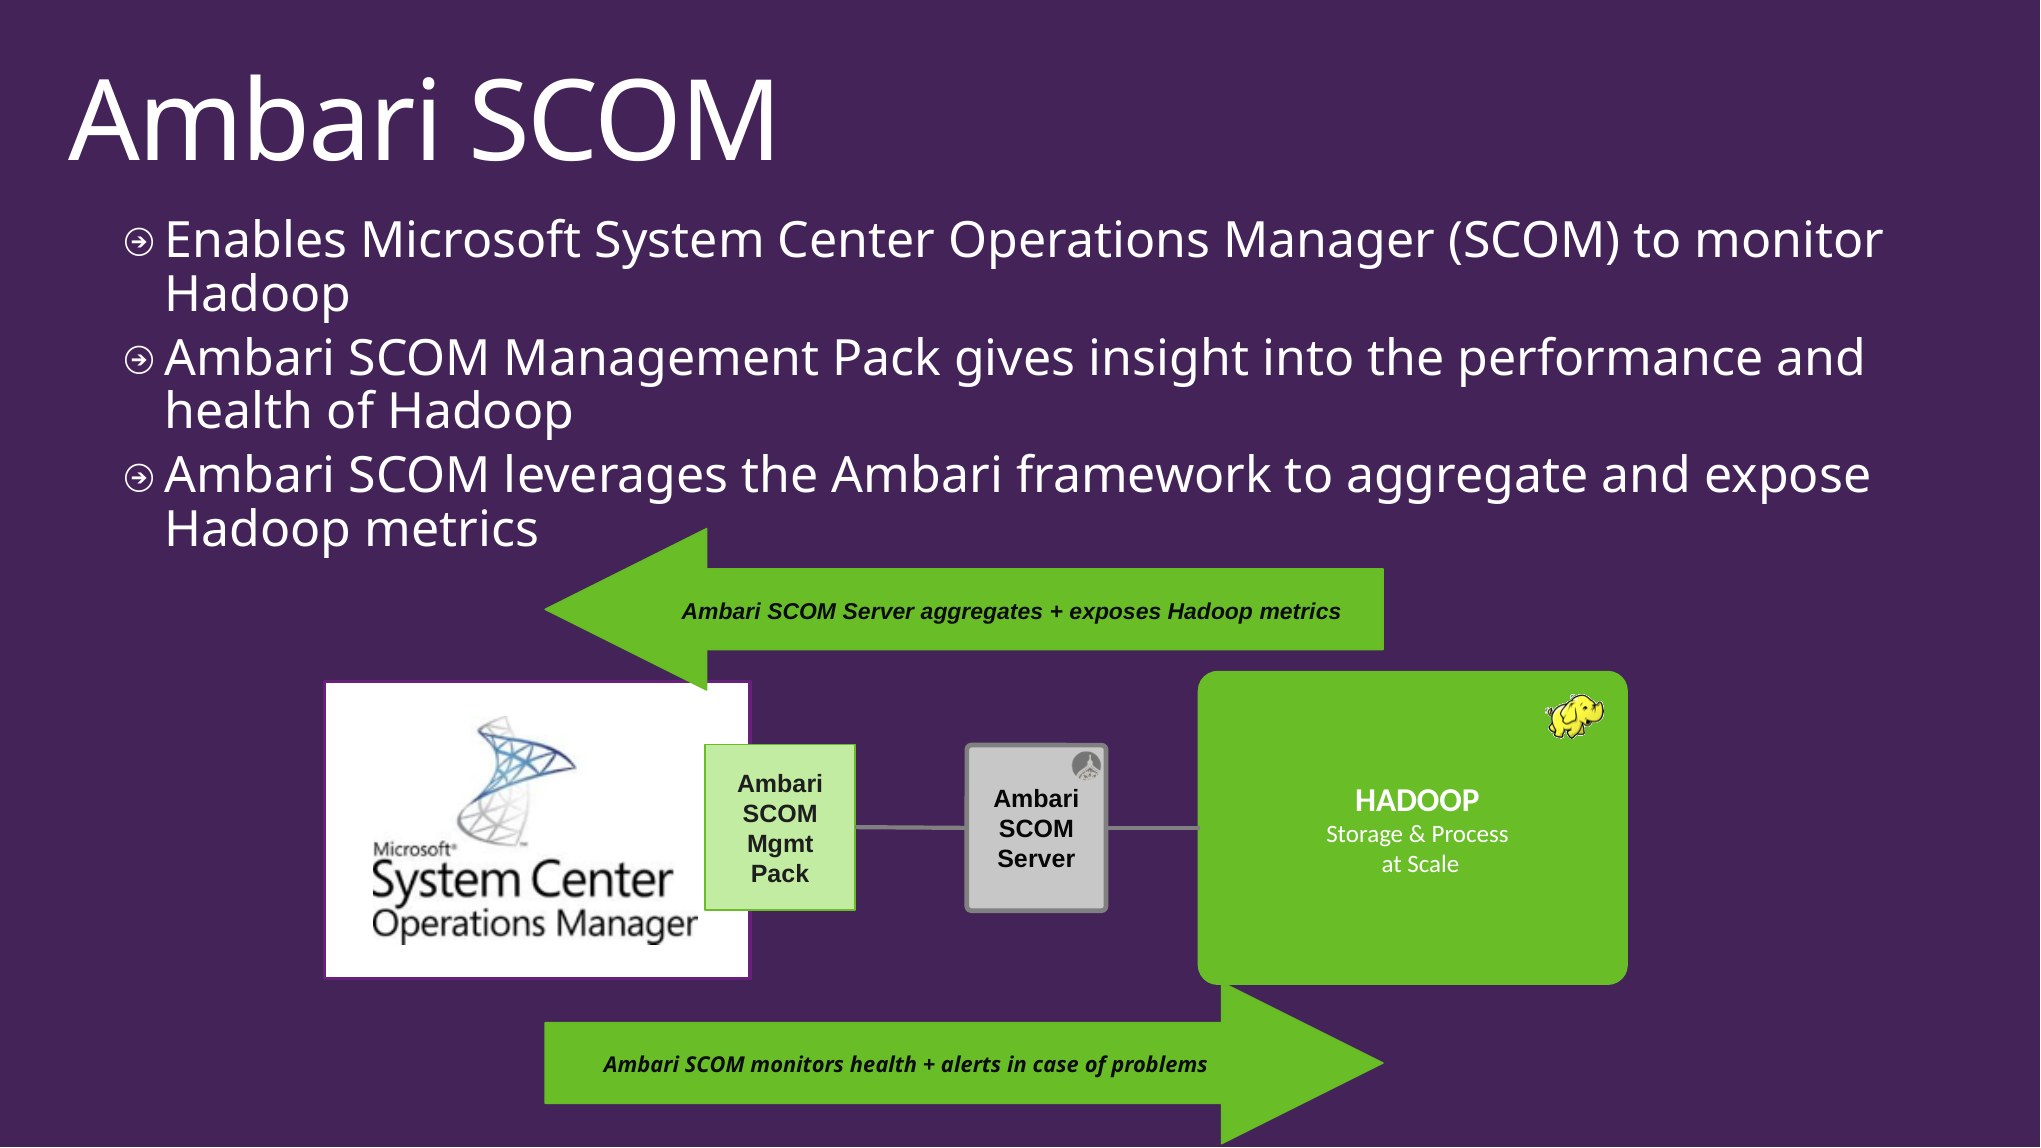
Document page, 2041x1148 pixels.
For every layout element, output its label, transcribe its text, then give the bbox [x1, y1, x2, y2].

text_box Ambari SCOM Mgmt Pack [751, 744, 856, 910]
text_box Ambari SCOM Server [966, 745, 1107, 911]
picture [1544, 694, 1605, 739]
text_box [324, 680, 751, 979]
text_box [544, 528, 1384, 691]
picture [125, 456, 161, 492]
picture [125, 220, 161, 256]
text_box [544, 982, 1384, 1144]
picture [1070, 750, 1103, 782]
text_box HADOOP Storage & Process at Scale [1200, 673, 1626, 983]
picture [125, 338, 161, 374]
list Enables Microsoft System Center Operations Manager (SCOM) to monitor Hadoop Ambari SCOM Management Pack gives insight into the performance and health of Hadoop Ambari SCOM leverages the Ambari framework to aggregate and expose Hadoop metrics [45, 199, 1996, 565]
title Ambari SCOM [45, 48, 1996, 199]
